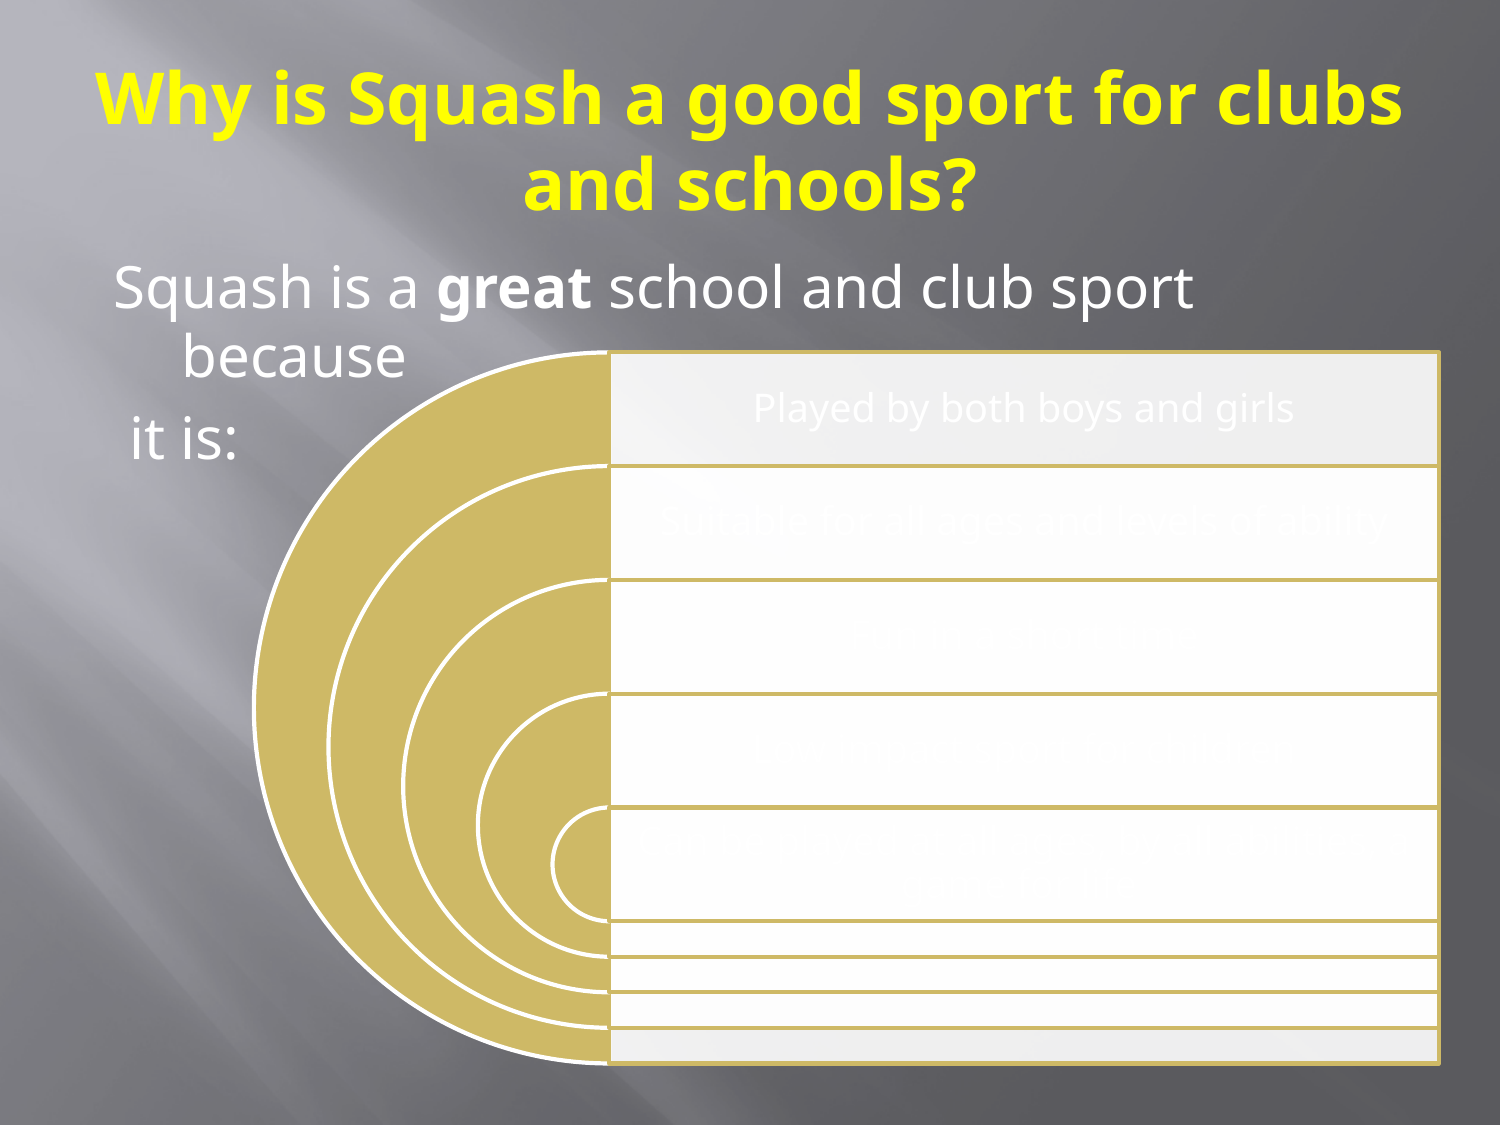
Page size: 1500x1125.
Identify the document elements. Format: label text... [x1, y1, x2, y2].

list Squash is a great school and club sport because it is: [76, 160, 1427, 934]
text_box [253, 326, 1440, 1090]
title Why is Squash a good sport for clubs and schools? [75, 45, 1425, 233]
